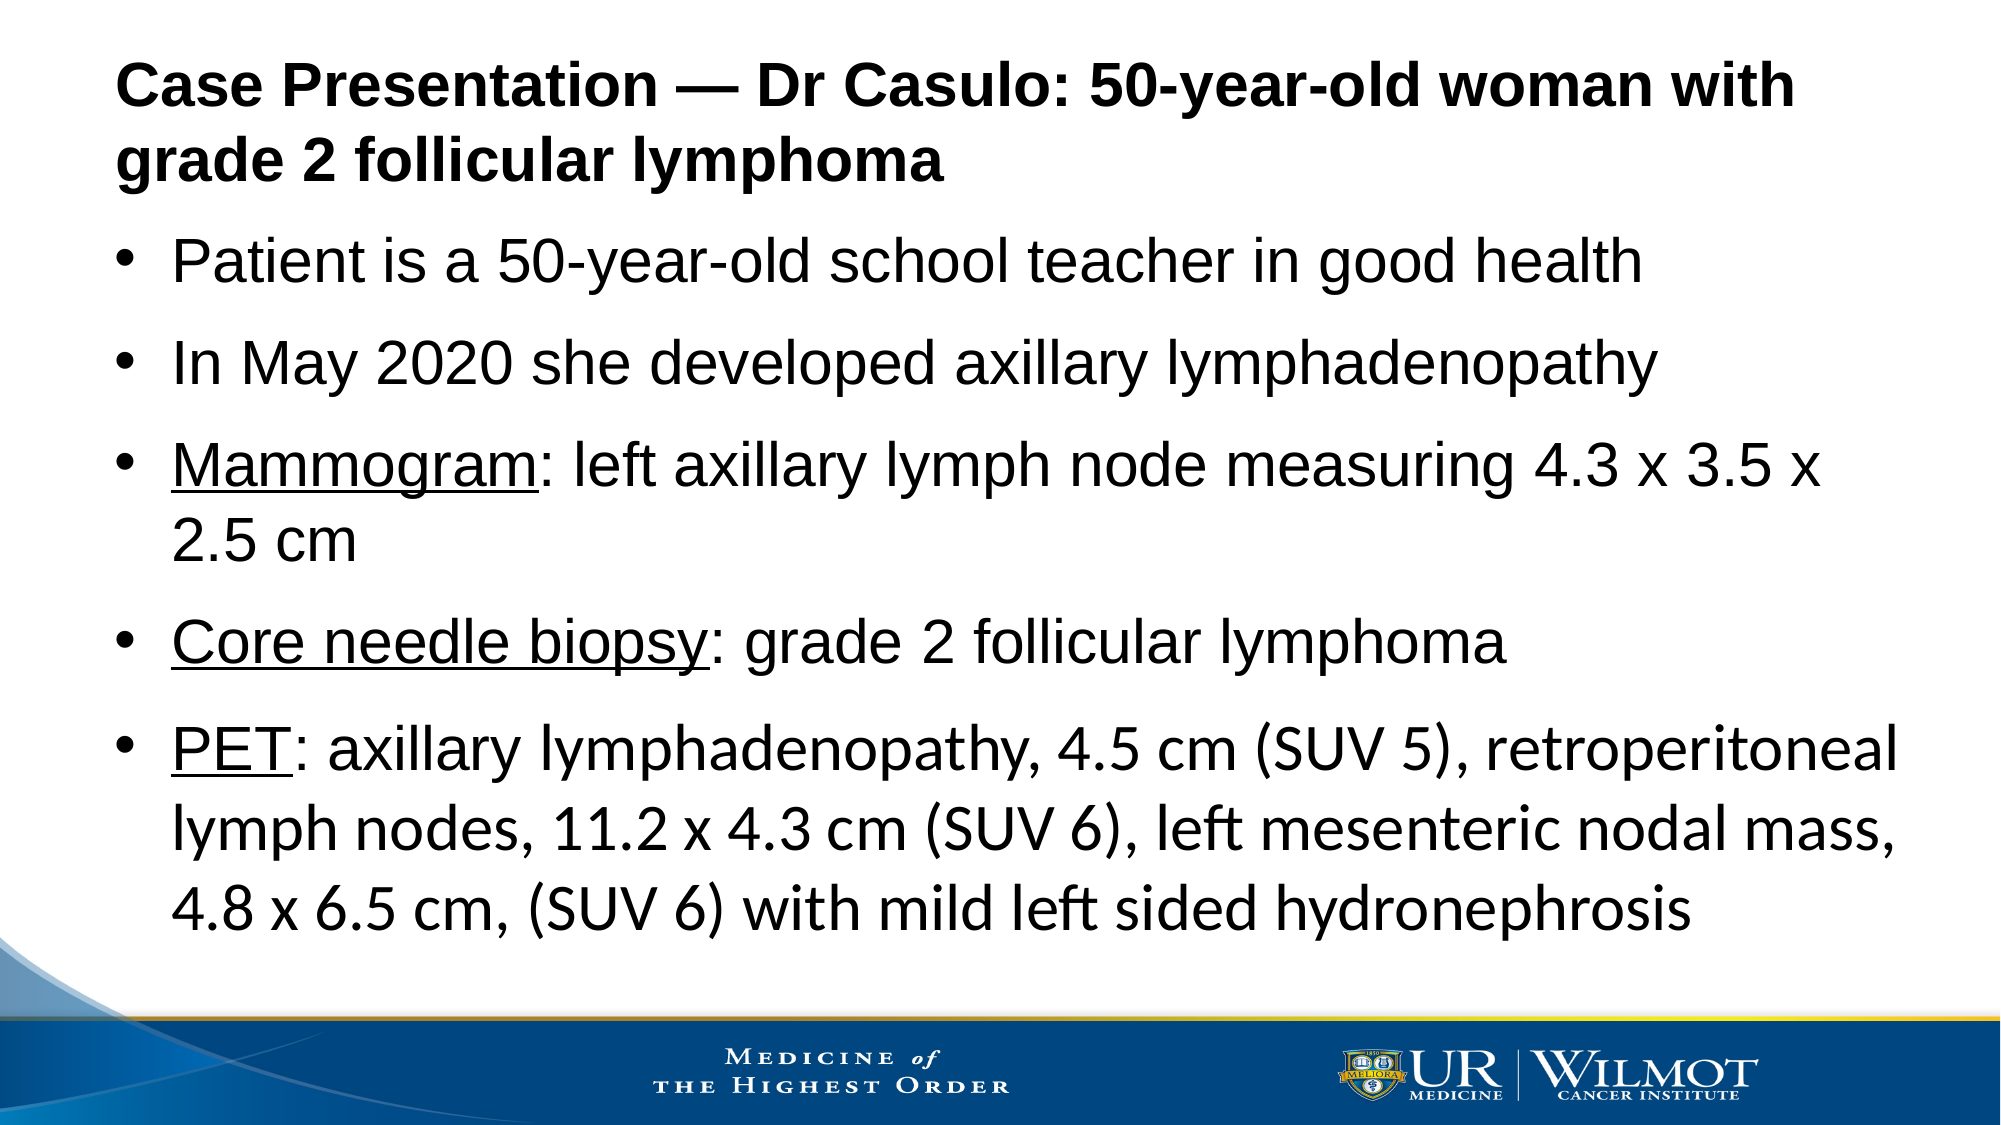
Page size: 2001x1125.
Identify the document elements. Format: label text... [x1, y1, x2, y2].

title Case Presentation — Dr Casulo: 50-year-old woman with grade 2 follicular lymphoma [100, 24, 1901, 212]
picture [0, 0, 2001, 1125]
list Patient is a 50-year-old school teacher in good health In May 2020 she developed axillary lymphadenopathy Mammogram: left axillary lymph node measuring 4.3 x 3.5 x 2.5 cm Core needle biopsy: grade 2 follicular lymphoma PET: axillary lymphadenopathy, 4.5 cm (SUV 5), retroperitoneal lymph nodes, 11.2 x 4.3 cm (SUV 6), left mesenteric nodal mass, 4.8 x 6.5 cm, (SUV 6) with mild left sided hydronephrosis [99, 212, 1925, 988]
